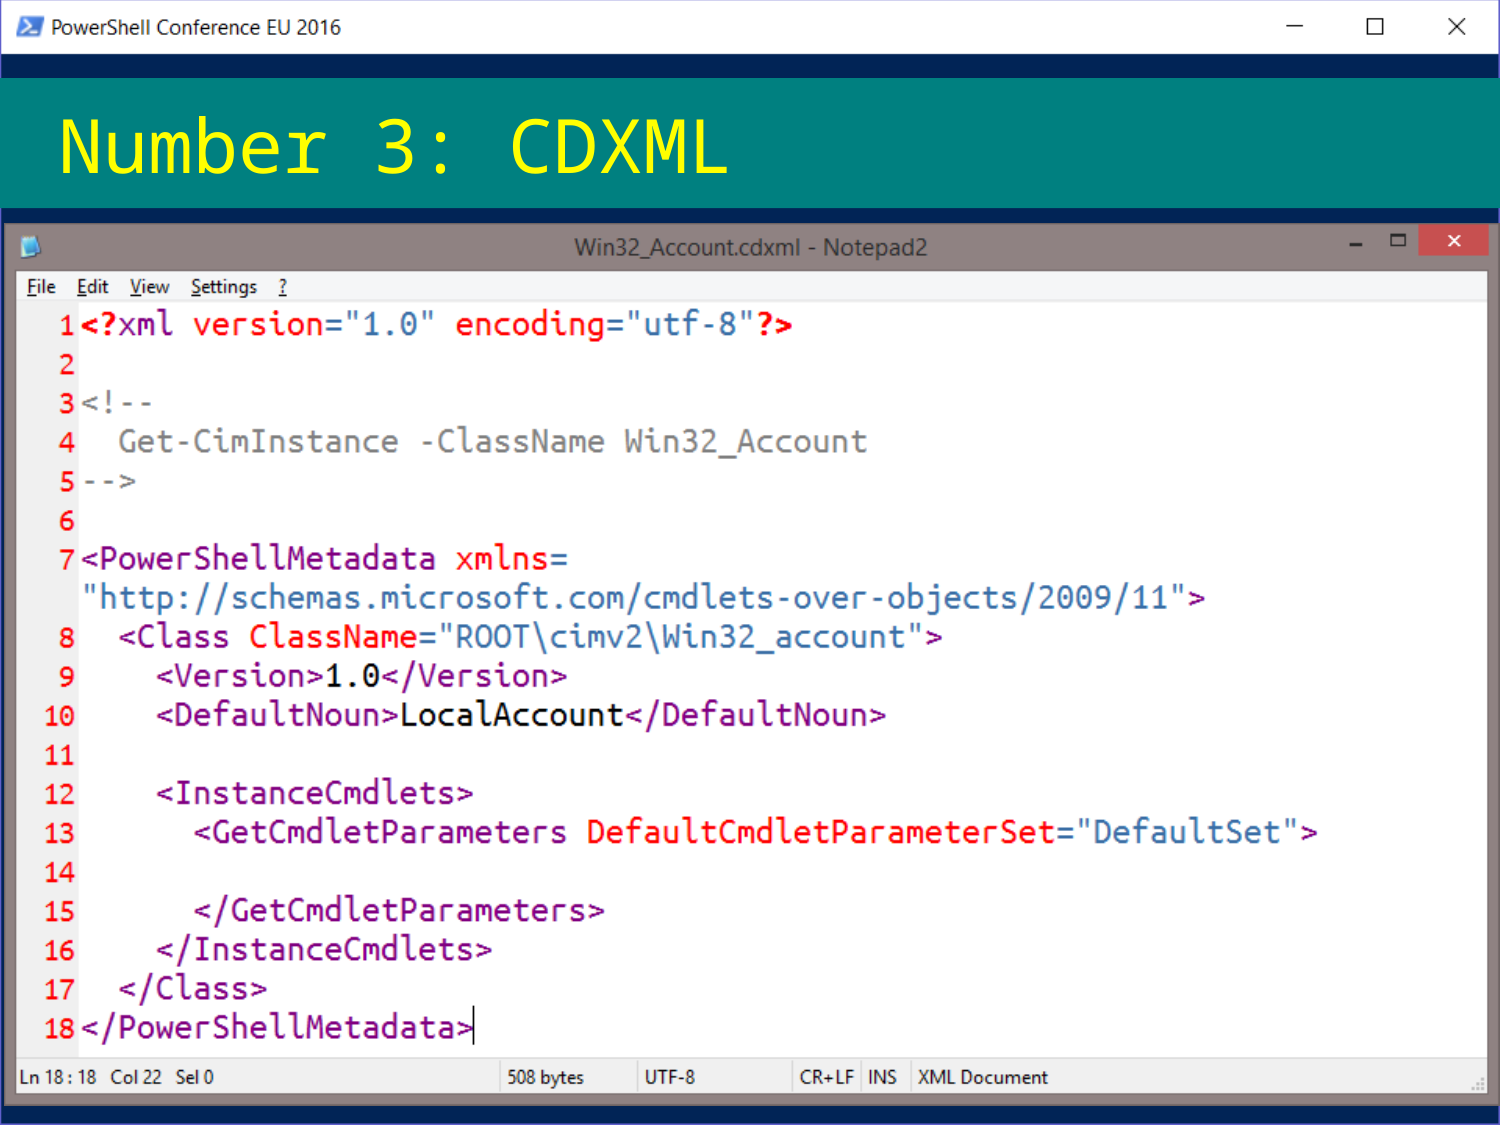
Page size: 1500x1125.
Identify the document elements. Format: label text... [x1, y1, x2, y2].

picture [0, 0, 1500, 78]
picture [0, 209, 1500, 1125]
title Number 3: CDXML [0, 78, 1500, 209]
